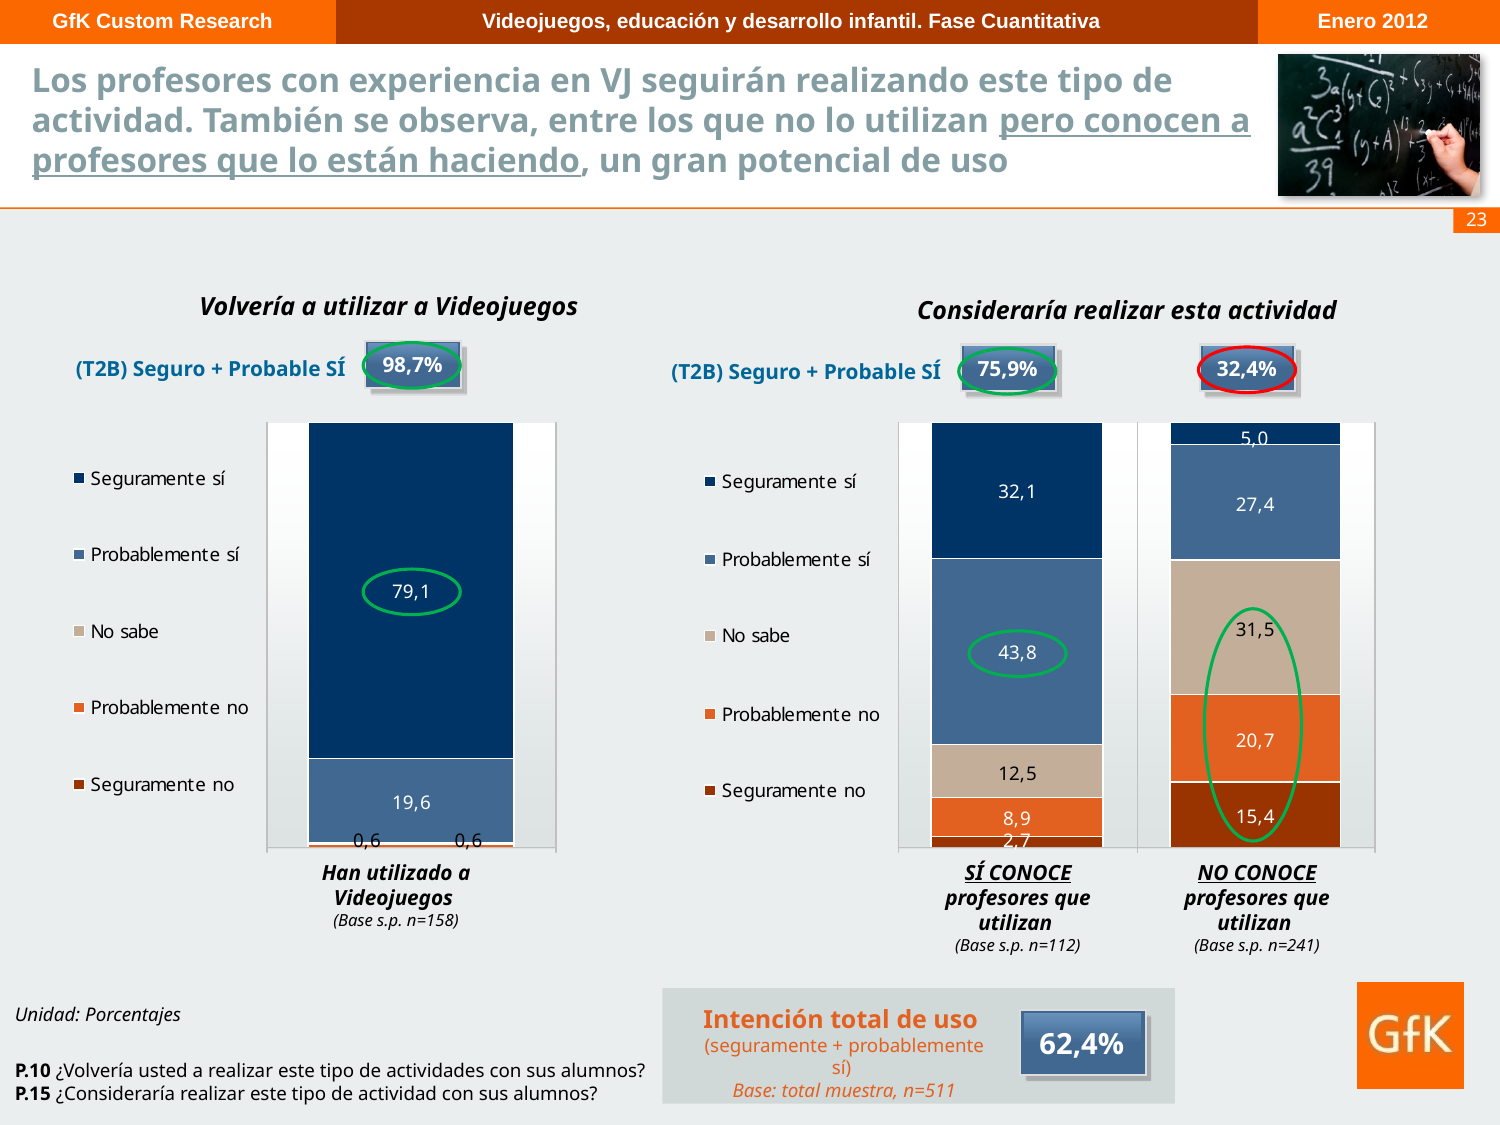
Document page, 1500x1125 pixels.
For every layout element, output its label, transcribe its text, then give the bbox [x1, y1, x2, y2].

picture [1357, 982, 1464, 1089]
text_box Intención total de uso (seguramente + probablemente sí) Base: total muestra, n=511 [677, 995, 1011, 1109]
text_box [365, 341, 462, 388]
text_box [54, 414, 565, 862]
picture [1278, 54, 1480, 196]
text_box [960, 344, 1057, 392]
text_box (T2B) Seguro + Probable SÍ [624, 351, 955, 391]
text_box Volvería a utilizar a Videojuegos [173, 283, 605, 328]
text_box [660, 986, 1177, 1051]
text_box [1019, 1010, 1146, 1076]
text_box SÍ CONOCE profesores que utilizan (Base s.p. n=112) [900, 869, 1136, 962]
text_box Han utilizado a Videojuegos (Base s.p. n=158) [278, 869, 515, 937]
text_box Unidad: Porcentajes [0, 994, 341, 1033]
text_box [685, 414, 1383, 862]
text_box Los profesores con experiencia en VJ seguirán realizando este tipo de actividad. También se observa, entre los que no lo utilizan pero conocen a profesores que lo están haciendo, un gran potencial de uso [16, 51, 1275, 187]
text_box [1199, 344, 1296, 392]
text_box NO CONOCE profesores que utilizan (Base s.p. n=241) [1139, 869, 1375, 962]
text_box P.10 ¿Volvería usted a realizar este tipo de actividades con sus alumnos? P.15 ¿Consideraría realizar este tipo de actividad con sus alumnos? [0, 1051, 1369, 1112]
text_box Consideraría realizar esta actividad [895, 286, 1360, 332]
text_box (T2B) Seguro + Probable SÍ [29, 348, 359, 388]
